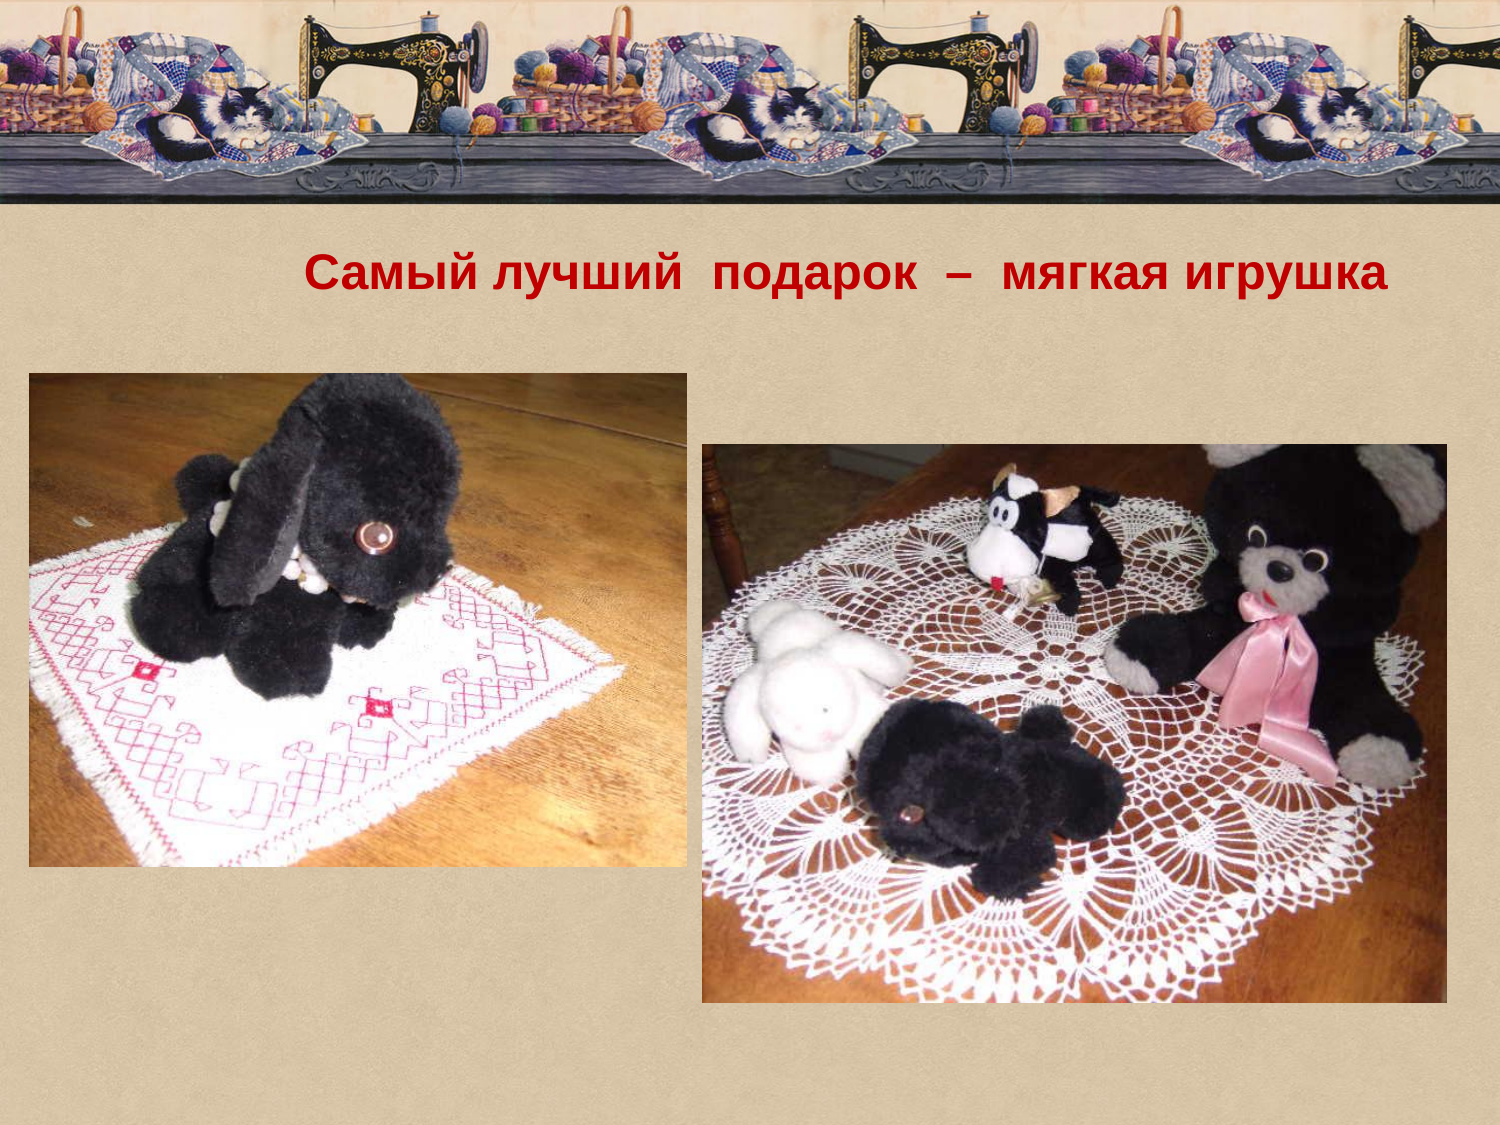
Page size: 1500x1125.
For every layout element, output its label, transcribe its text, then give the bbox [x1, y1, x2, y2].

text_box Самый лучший подарок – мягкая игрушка [289, 231, 1412, 307]
picture [0, 0, 1500, 1125]
